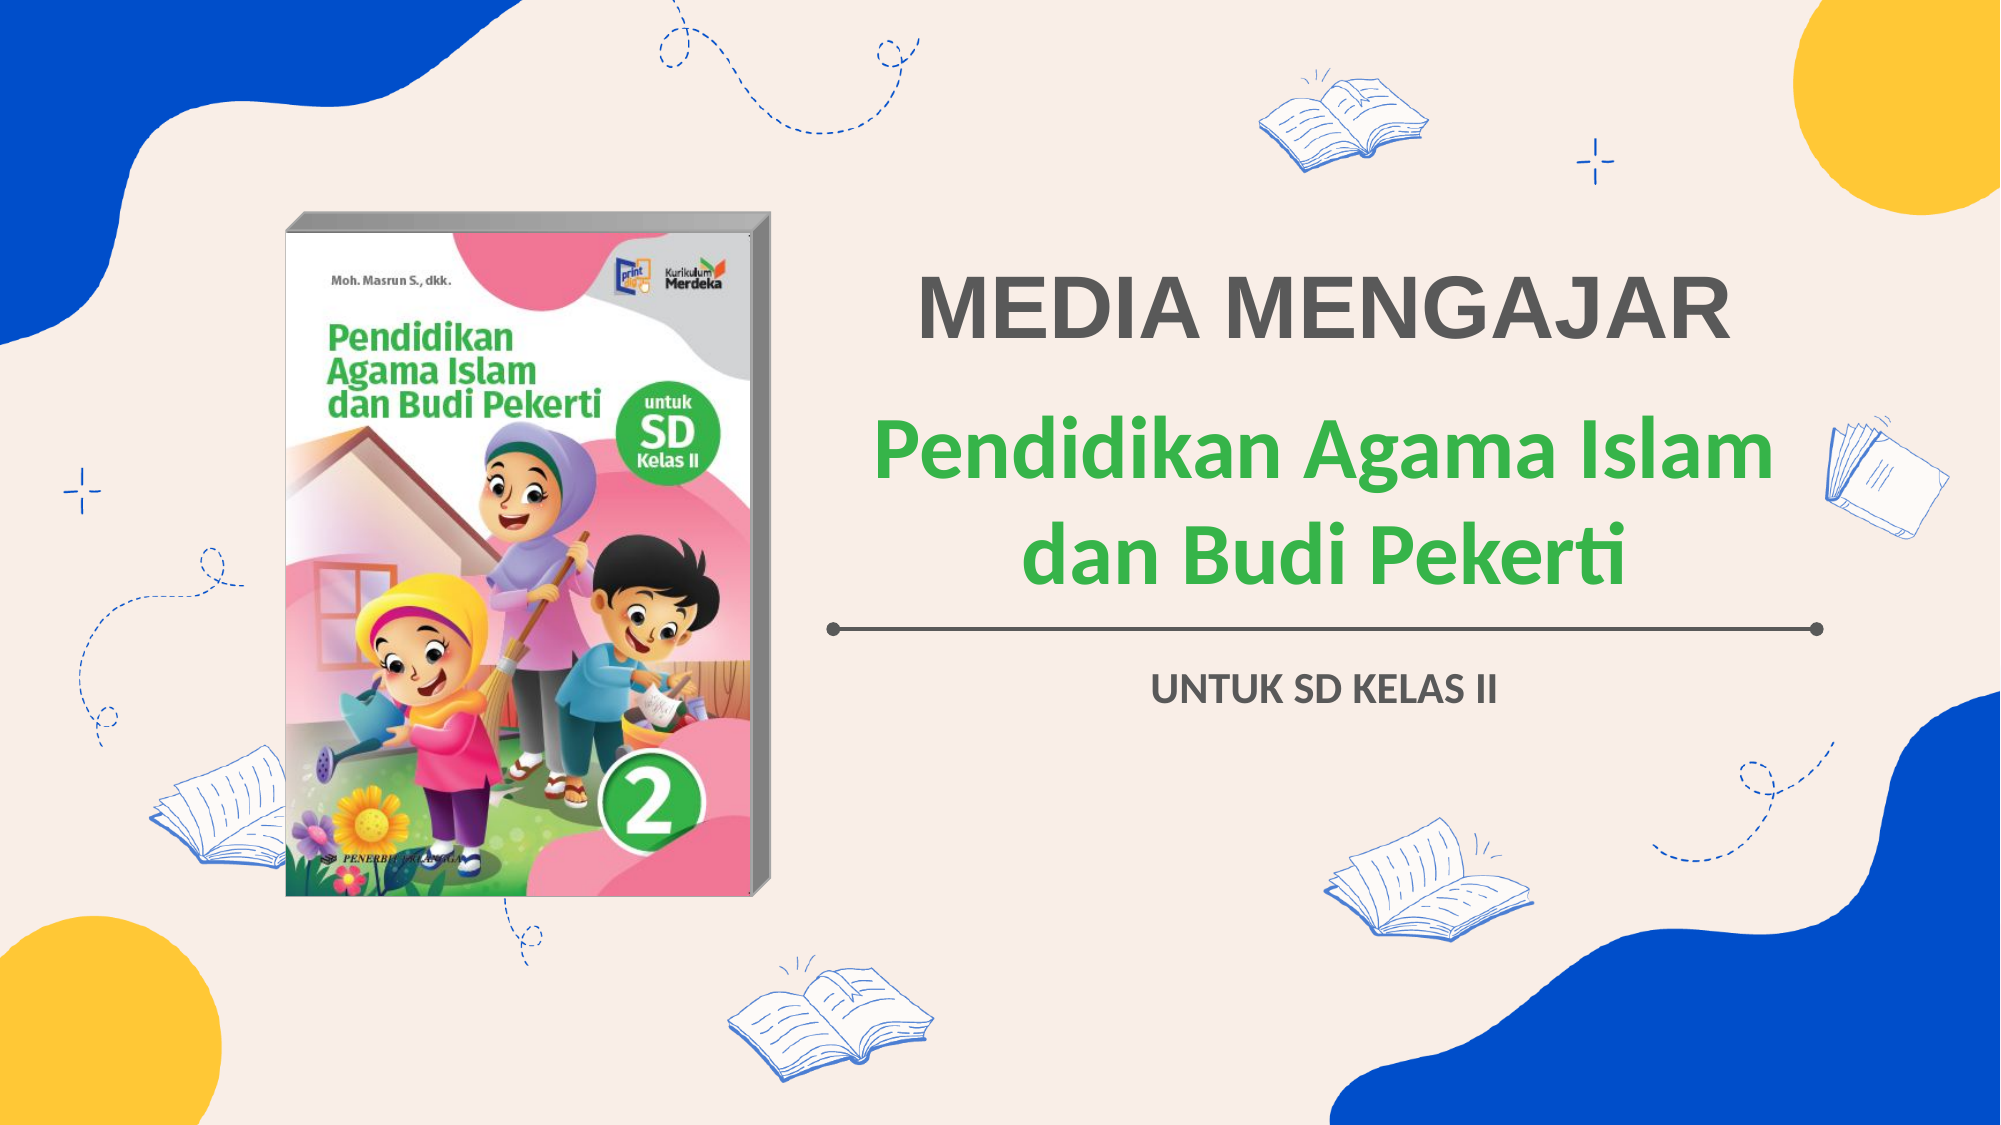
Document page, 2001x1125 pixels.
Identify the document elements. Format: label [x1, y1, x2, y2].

picture [0, 0, 2001, 1125]
text_box [286, 212, 771, 896]
